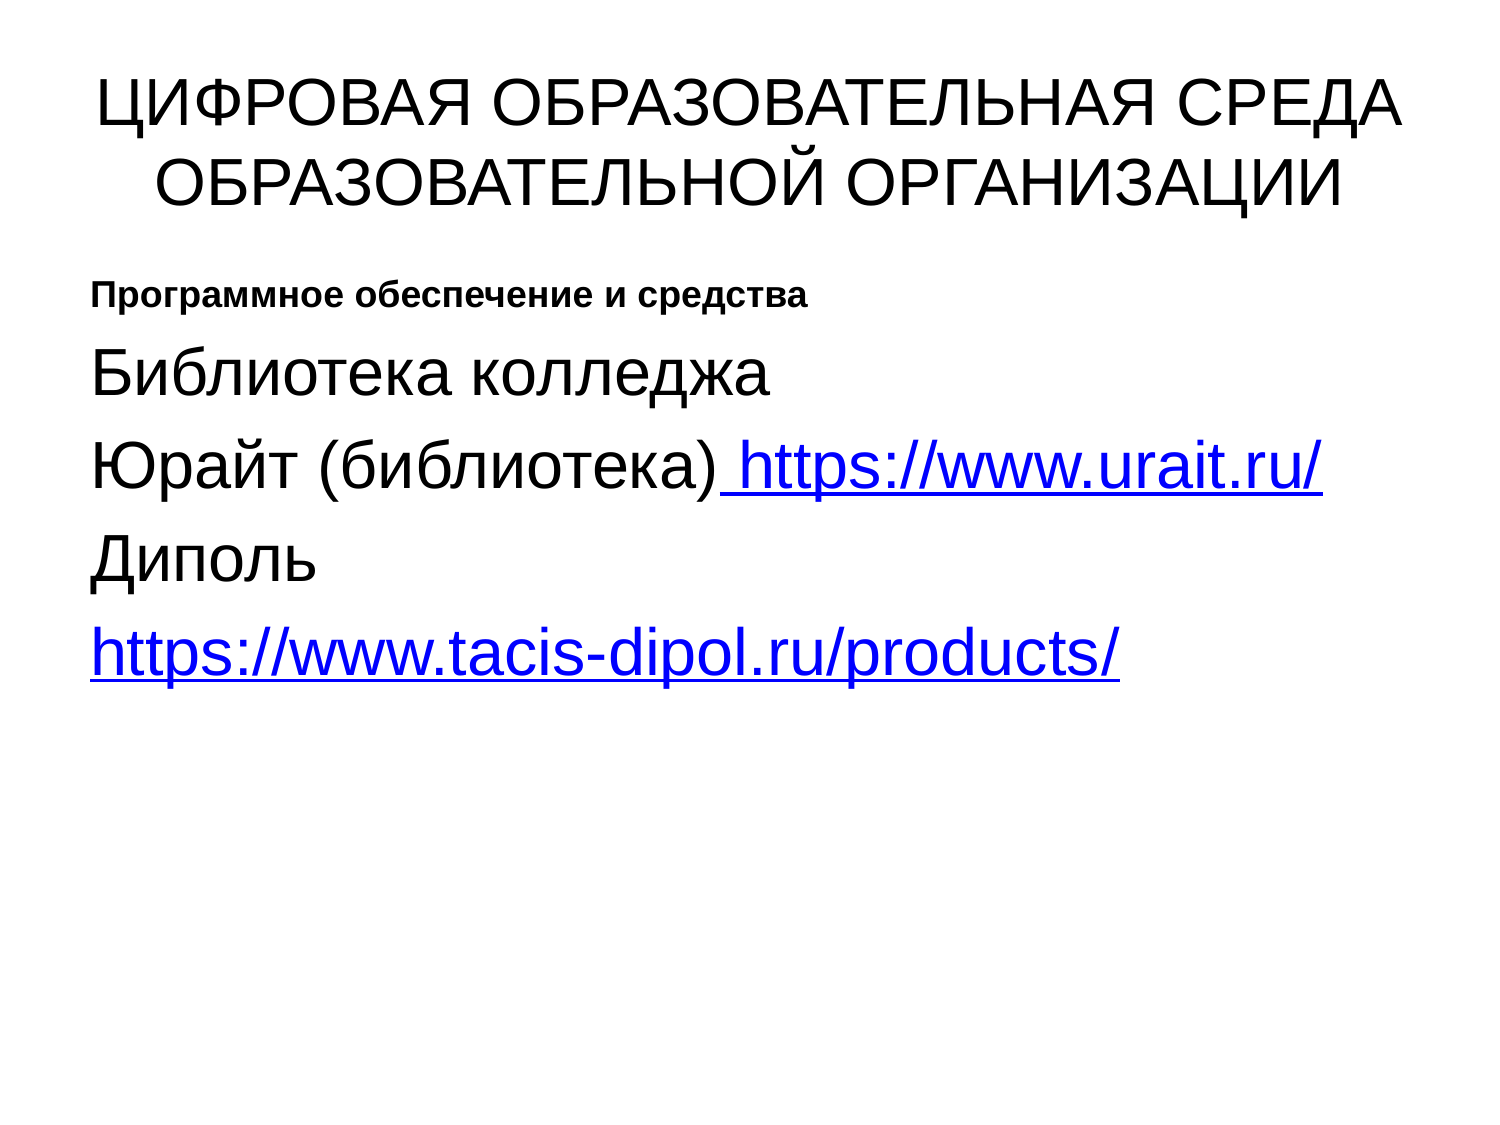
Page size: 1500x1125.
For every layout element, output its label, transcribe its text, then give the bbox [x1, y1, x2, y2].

title ЦИФРОВАЯ ОБРАЗОВАТЕЛЬНАЯ СРЕДА ОБРАЗОВАТЕЛЬНОЙ ОРГАНИЗАЦИИ [75, 45, 1425, 233]
list Программное обеспечение и средства Библиотека колледжа Юрайт (библиотека) https://www.urait.ru/ Диполь https://www.tacis-dipol.ru/products/ [75, 262, 1425, 1000]
